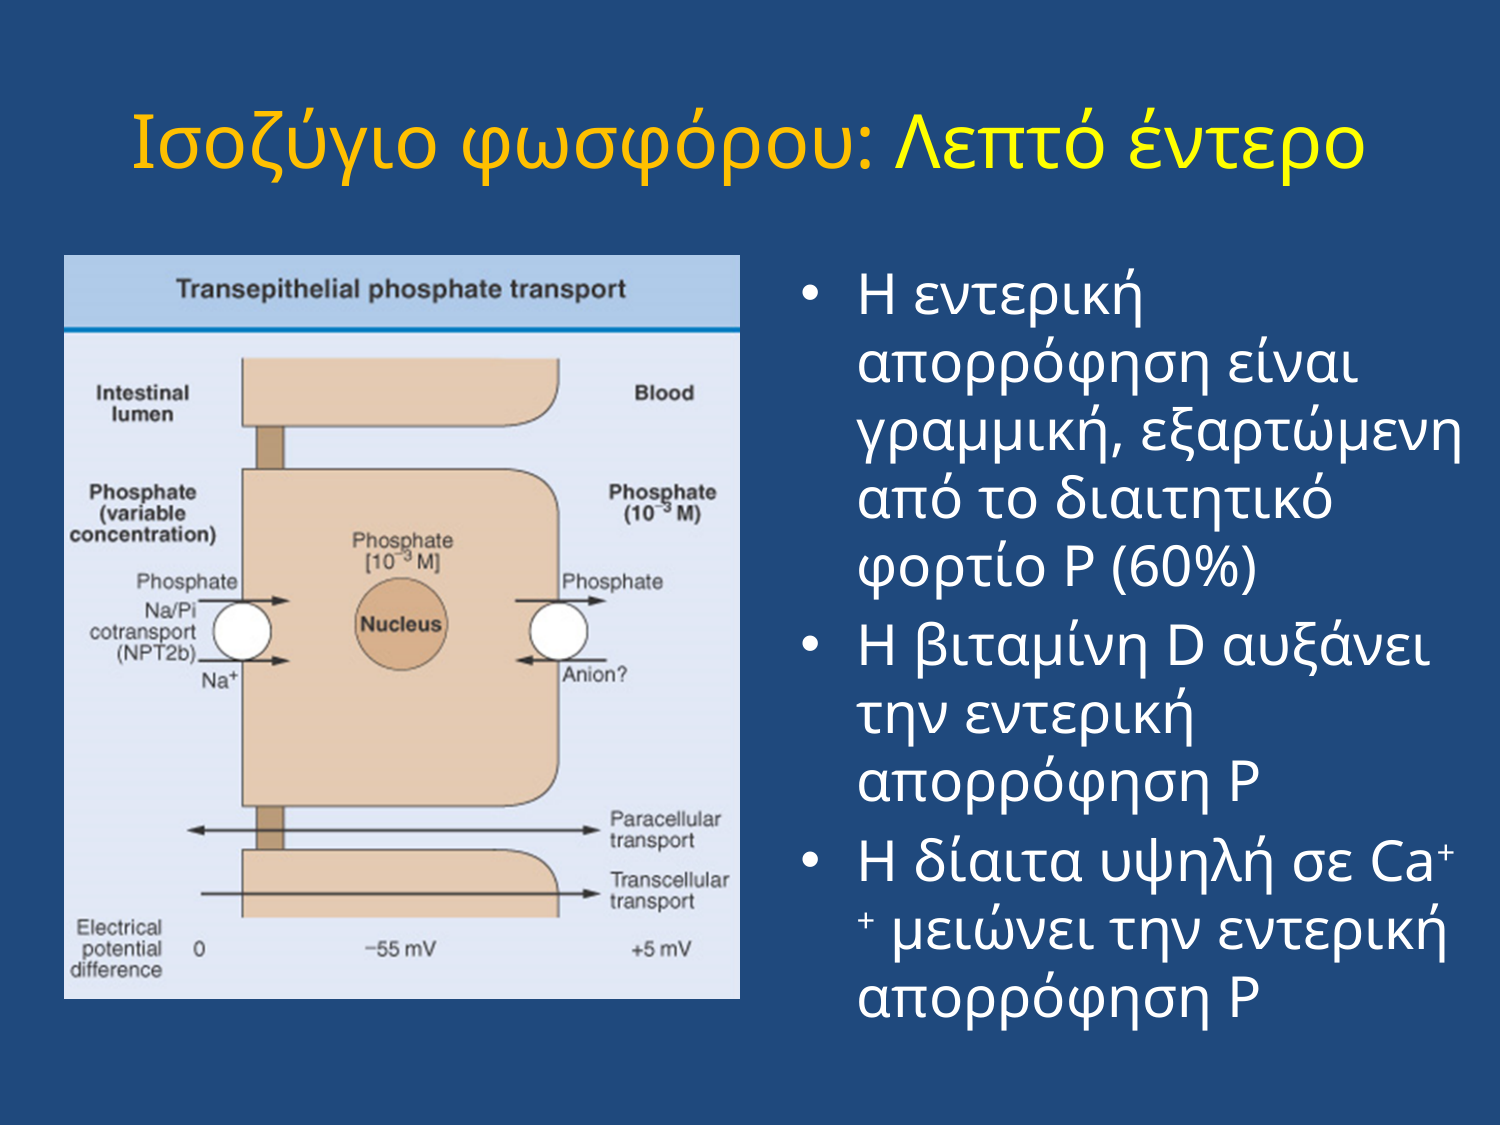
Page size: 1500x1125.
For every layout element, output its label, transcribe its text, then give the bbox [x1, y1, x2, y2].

list Η εντερική απορρόφηση είναι γραμμική, εξαρτώμενη από το διαιτητικό φορτίο P (60%) Η βιταμίνη D αυξάνει την εντερική απορρόφηση P Η δίαιτα υψηλή σε Ca++ μειώνει την εντερική απορρόφηση P [785, 249, 1483, 1071]
picture [64, 255, 740, 1000]
title Ισοζύγιο φωσφόρου: Λεπτό έντερο [75, 45, 1425, 233]
